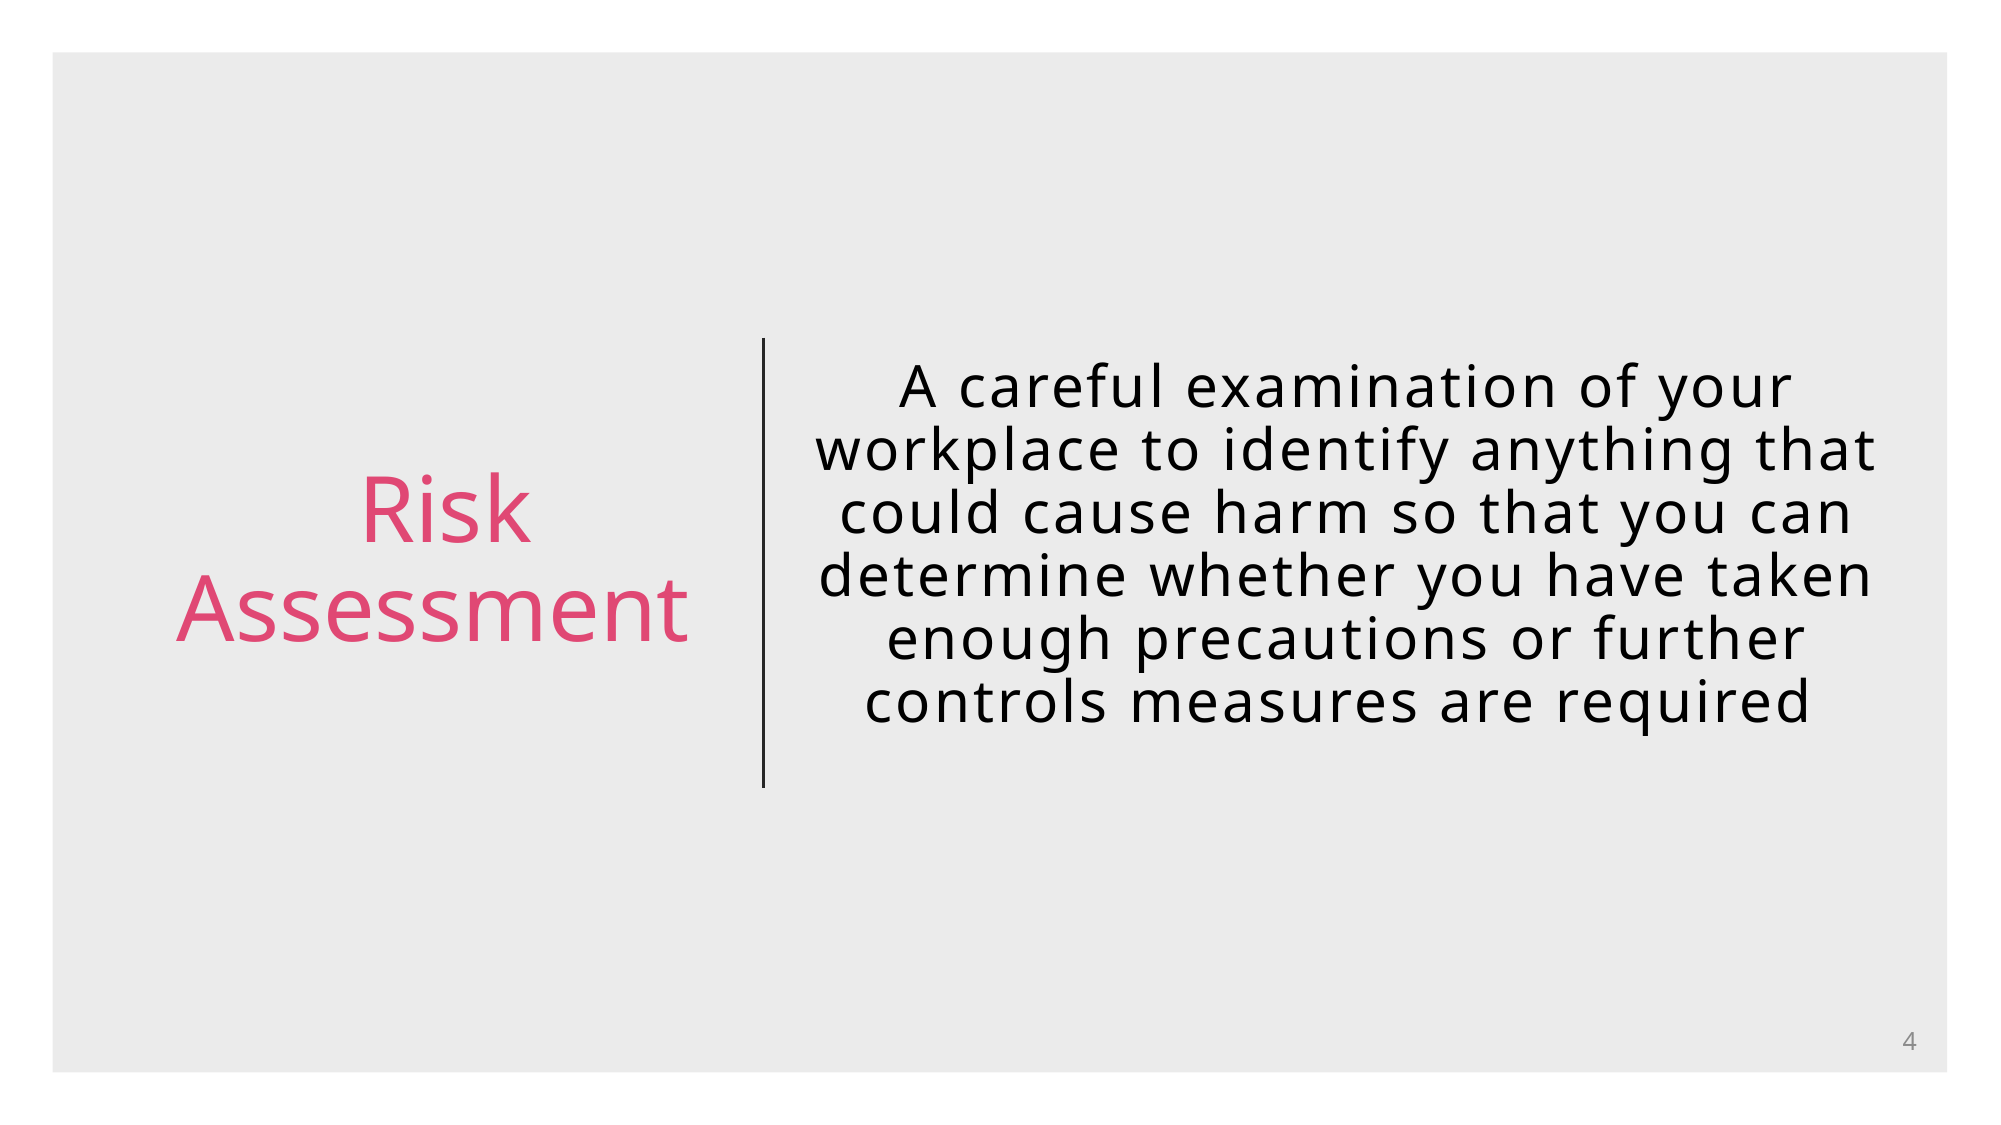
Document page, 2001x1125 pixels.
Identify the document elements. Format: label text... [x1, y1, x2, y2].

text_box 4 [1481, 1012, 1932, 1073]
title Risk Assessment [137, 158, 730, 967]
text_box [52, 51, 1948, 1073]
list A careful examination of your workplace to identify anything that could cause harm so that you can determine whether you have taken enough precautions or further controls measures are required [797, 259, 1900, 974]
